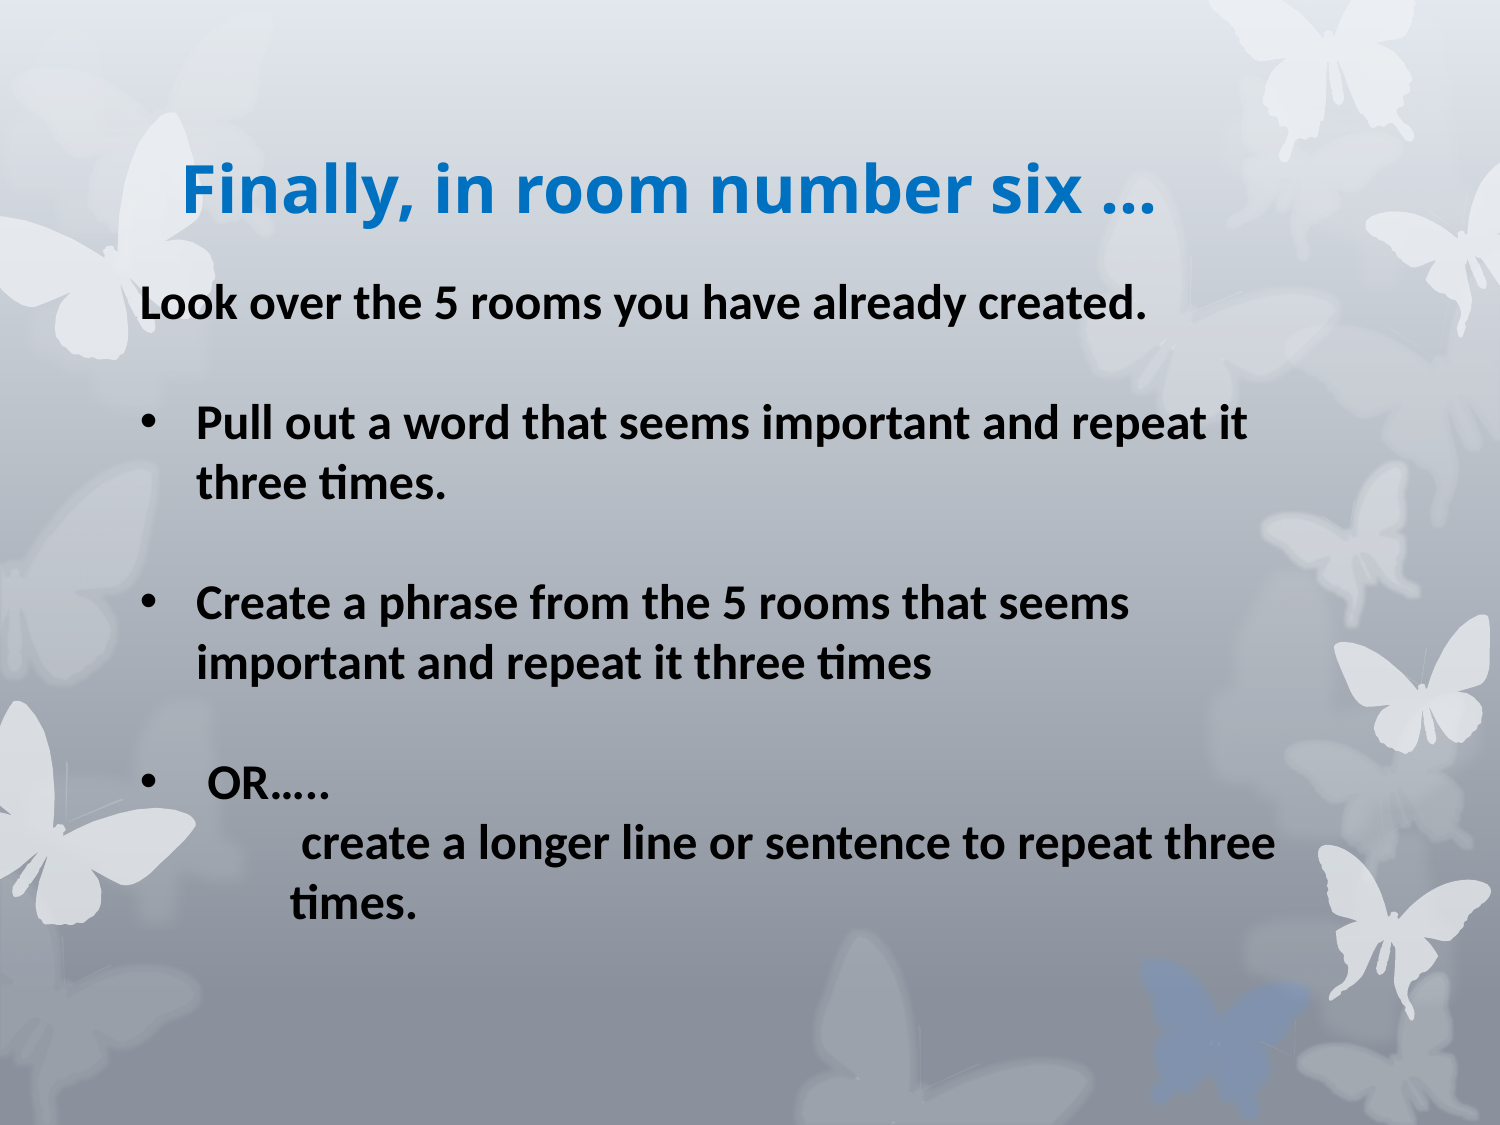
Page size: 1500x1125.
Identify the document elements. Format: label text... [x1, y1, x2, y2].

text_box Look over the 5 rooms you have already created. Pull out a word that seems important and repeat it three times. Create a phrase from the 5 rooms that seems important and repeat it three times OR….. create a longer line or sentence to repeat three times. [125, 262, 1350, 998]
title Finally, in room number six … [165, 110, 1335, 262]
